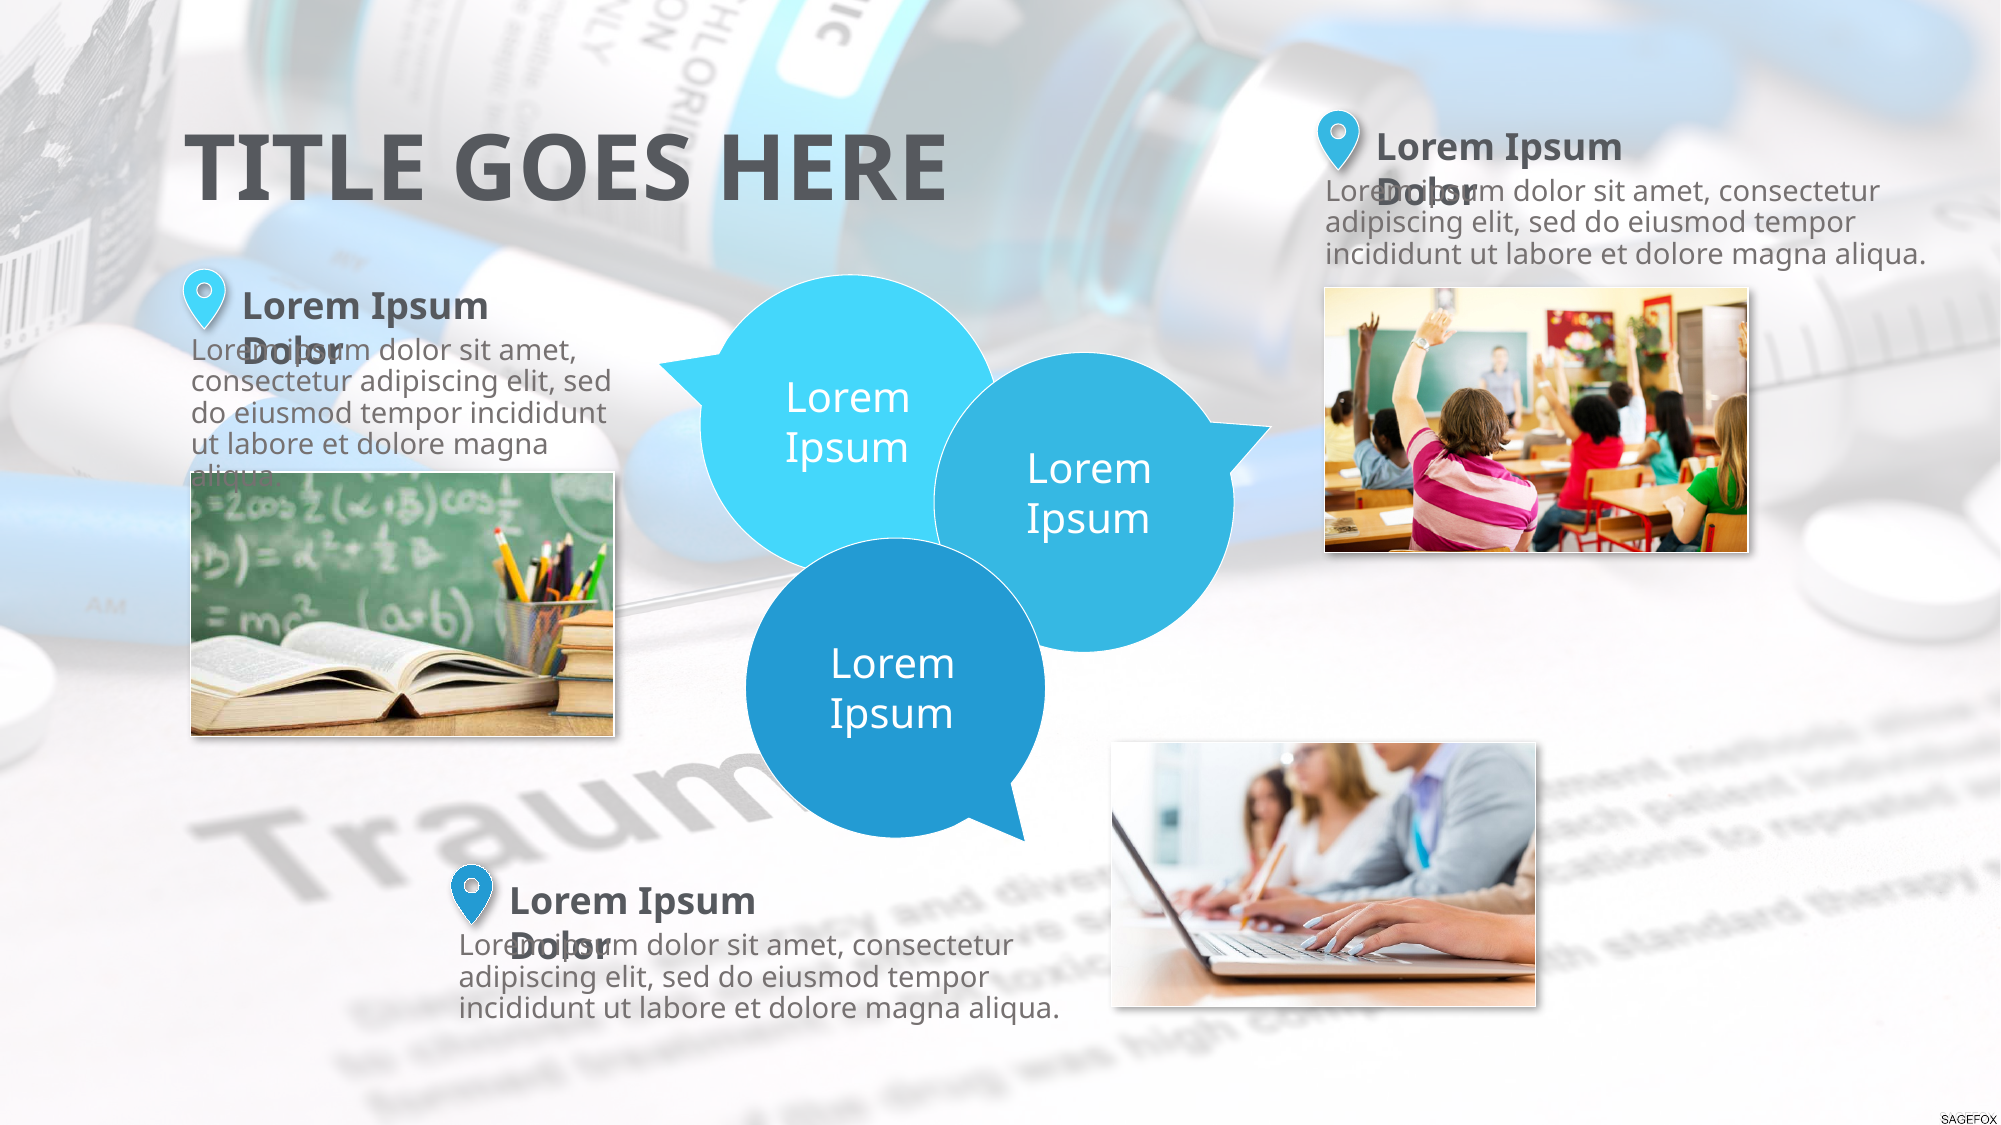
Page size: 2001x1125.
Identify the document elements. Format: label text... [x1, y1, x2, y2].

text_box [450, 864, 493, 925]
text_box Lorem Ipsum Dolor [494, 870, 869, 930]
text_box Lorem Ipsum Dolor [1360, 115, 1735, 176]
text_box Lorem ipsum dolor sit amet, consectetur adipiscing elit, sed do eiusmod tempor incididunt ut labore et dolore magna aliqua. [458, 930, 1123, 1075]
text_box [1324, 320, 1749, 553]
text_box [183, 269, 226, 329]
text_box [744, 543, 1073, 844]
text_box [671, 277, 1001, 578]
text_box [190, 471, 615, 737]
text_box [1317, 110, 1360, 171]
picture [1938, 1114, 1999, 1125]
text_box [943, 327, 1244, 656]
text_box TITLE GOES HERE [168, 101, 1073, 227]
text_box Lorem ipsum dolor sit amet, consectetur adipiscing elit, sed do eiusmod tempor incididunt ut labore et dolore magna aliqua. [190, 335, 614, 479]
text_box Lorem ipsum dolor sit amet, consectetur adipiscing elit, sed do eiusmod tempor incididunt ut labore et dolore magna aliqua. [1324, 176, 1963, 320]
text_box Lorem Ipsum Dolor [226, 274, 601, 335]
text_box [1111, 741, 1536, 1008]
